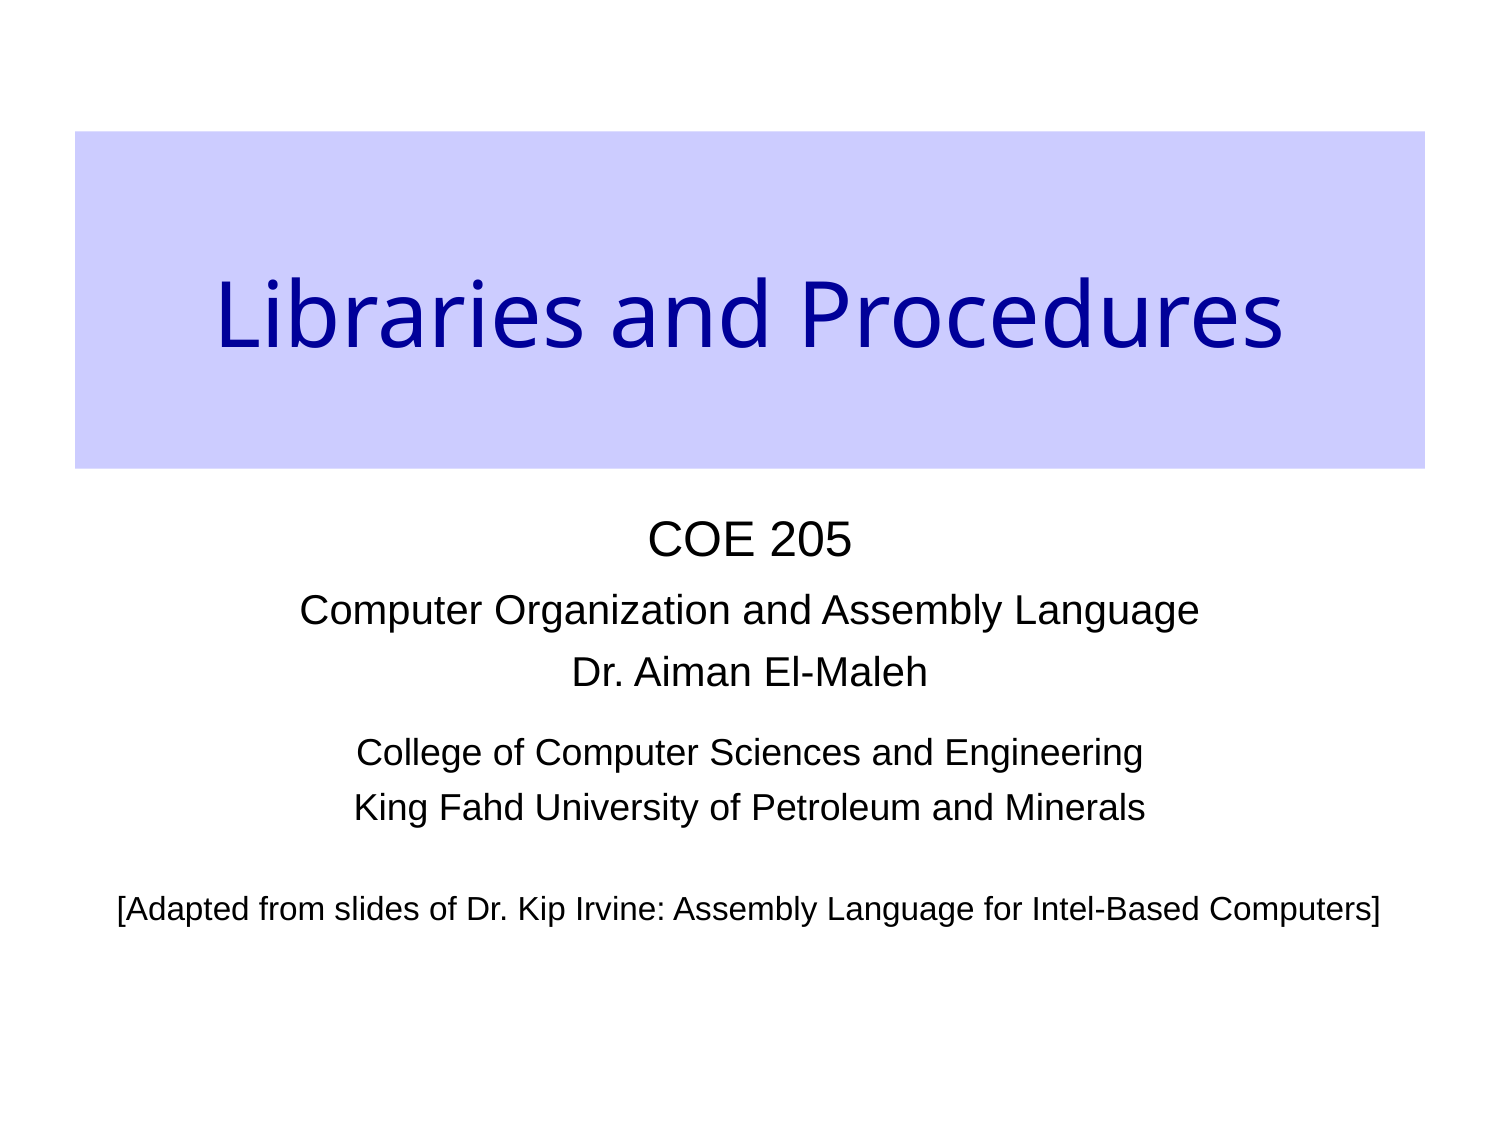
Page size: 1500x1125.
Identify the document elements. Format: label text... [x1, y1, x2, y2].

subtitle COE 205 Computer Organization and Assembly Language Dr. Aiman El-Maleh College of Computer Sciences and Engineering King Fahd University of Petroleum and Minerals [Adapted from slides of Dr. Kip Irvine: Assembly Language for Intel-Based Computers] [74, 506, 1426, 994]
title Libraries and Procedures [74, 131, 1426, 469]
